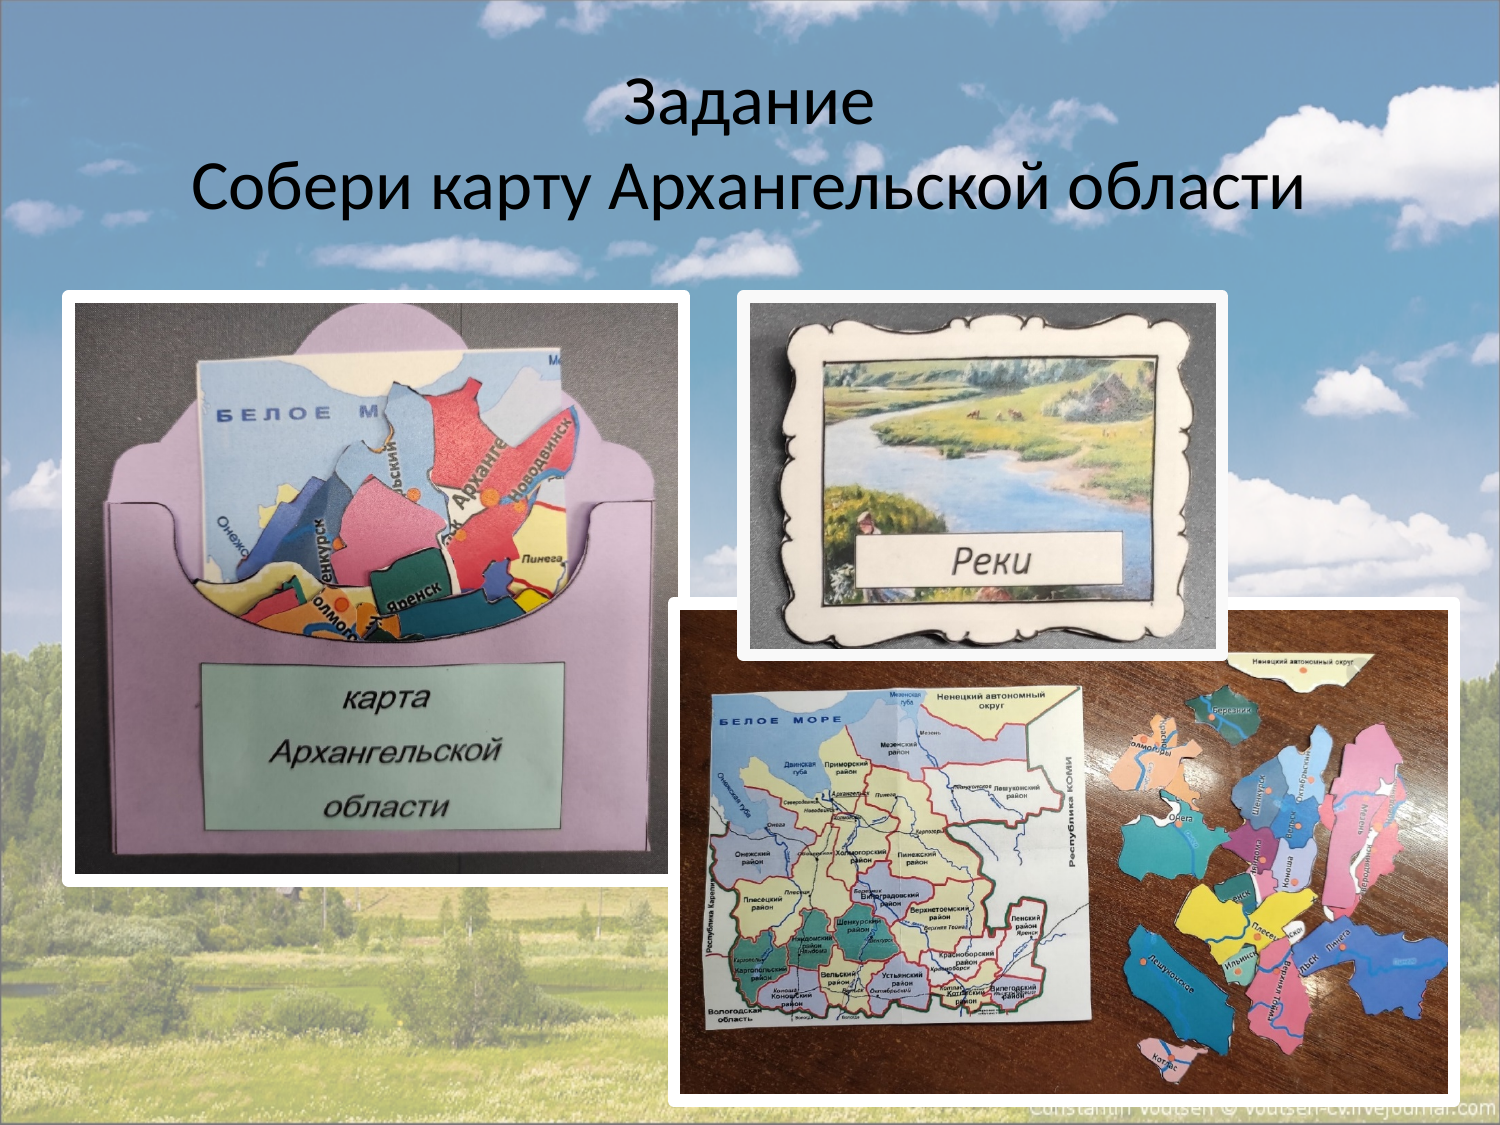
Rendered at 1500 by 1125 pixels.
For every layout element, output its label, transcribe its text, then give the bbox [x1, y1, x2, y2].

title Задание Собери карту Архангельской области [75, 45, 1425, 233]
picture [679, 302, 1449, 1095]
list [74, 302, 679, 875]
